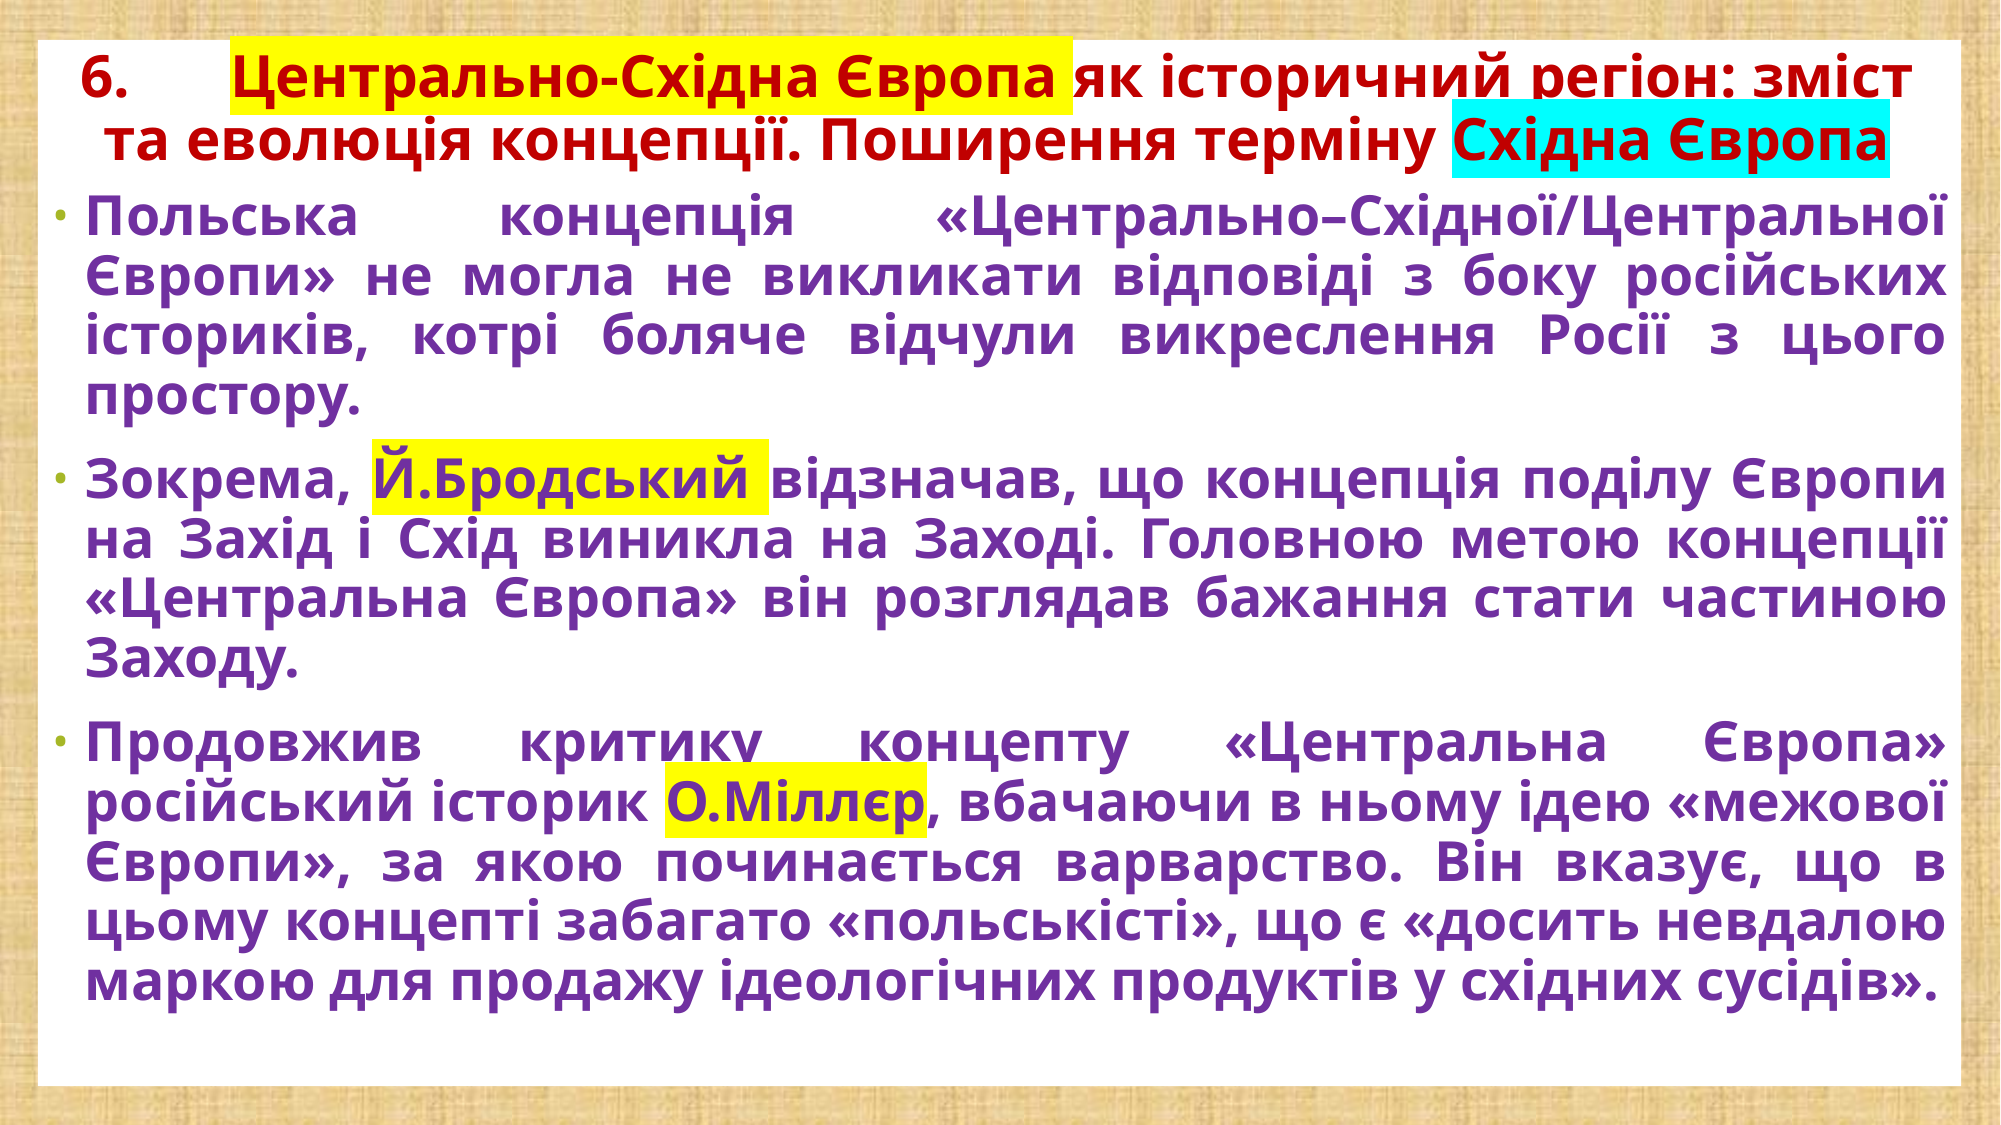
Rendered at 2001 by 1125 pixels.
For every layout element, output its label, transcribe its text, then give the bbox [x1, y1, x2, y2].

title 6. Центрально-Східна Європа як історичний регіон: зміст та еволюція концепції. Поширення терміну Східна Європа [36, 40, 1958, 180]
list Польська концепція «Центрально–Східної/Центральної Європи» не могла не викликати відповіді з боку російських істориків, котрі боляче відчули викреслення Росії з цього простору. Зокрема, Й.Бродський відзначав, що концепція поділу Європи на Захід і Схід виникла на Заході. Головною метою концепції «Центральна Європа» він розглядав бажання стати частиною Заходу. Продовжив критику концепту «Центральна Європа» російський історик О.Міллєр, вбачаючи в ньому ідею «межової Європи», за якою починається варварство. Він вказує, що в цьому концепті забагато «польськісті», що є «досить невдалою маркою для продажу ідеологічних продуктів у східних сусідів». [36, 180, 1964, 1085]
picture [0, 0, 2001, 1125]
